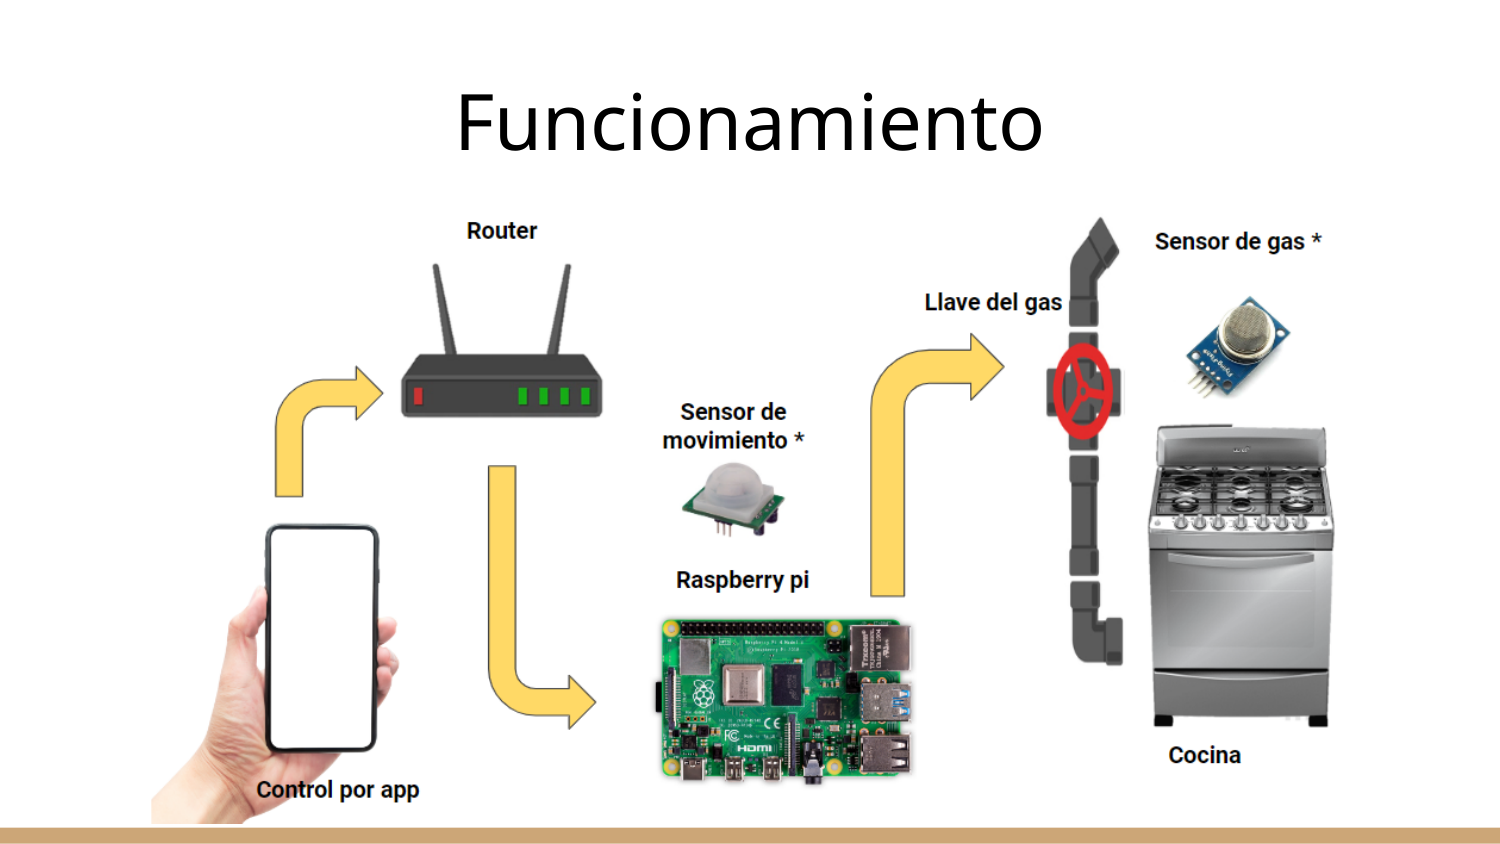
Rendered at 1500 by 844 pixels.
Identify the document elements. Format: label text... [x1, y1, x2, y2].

picture [151, 202, 1349, 837]
title Funcionamiento [51, 51, 1449, 189]
